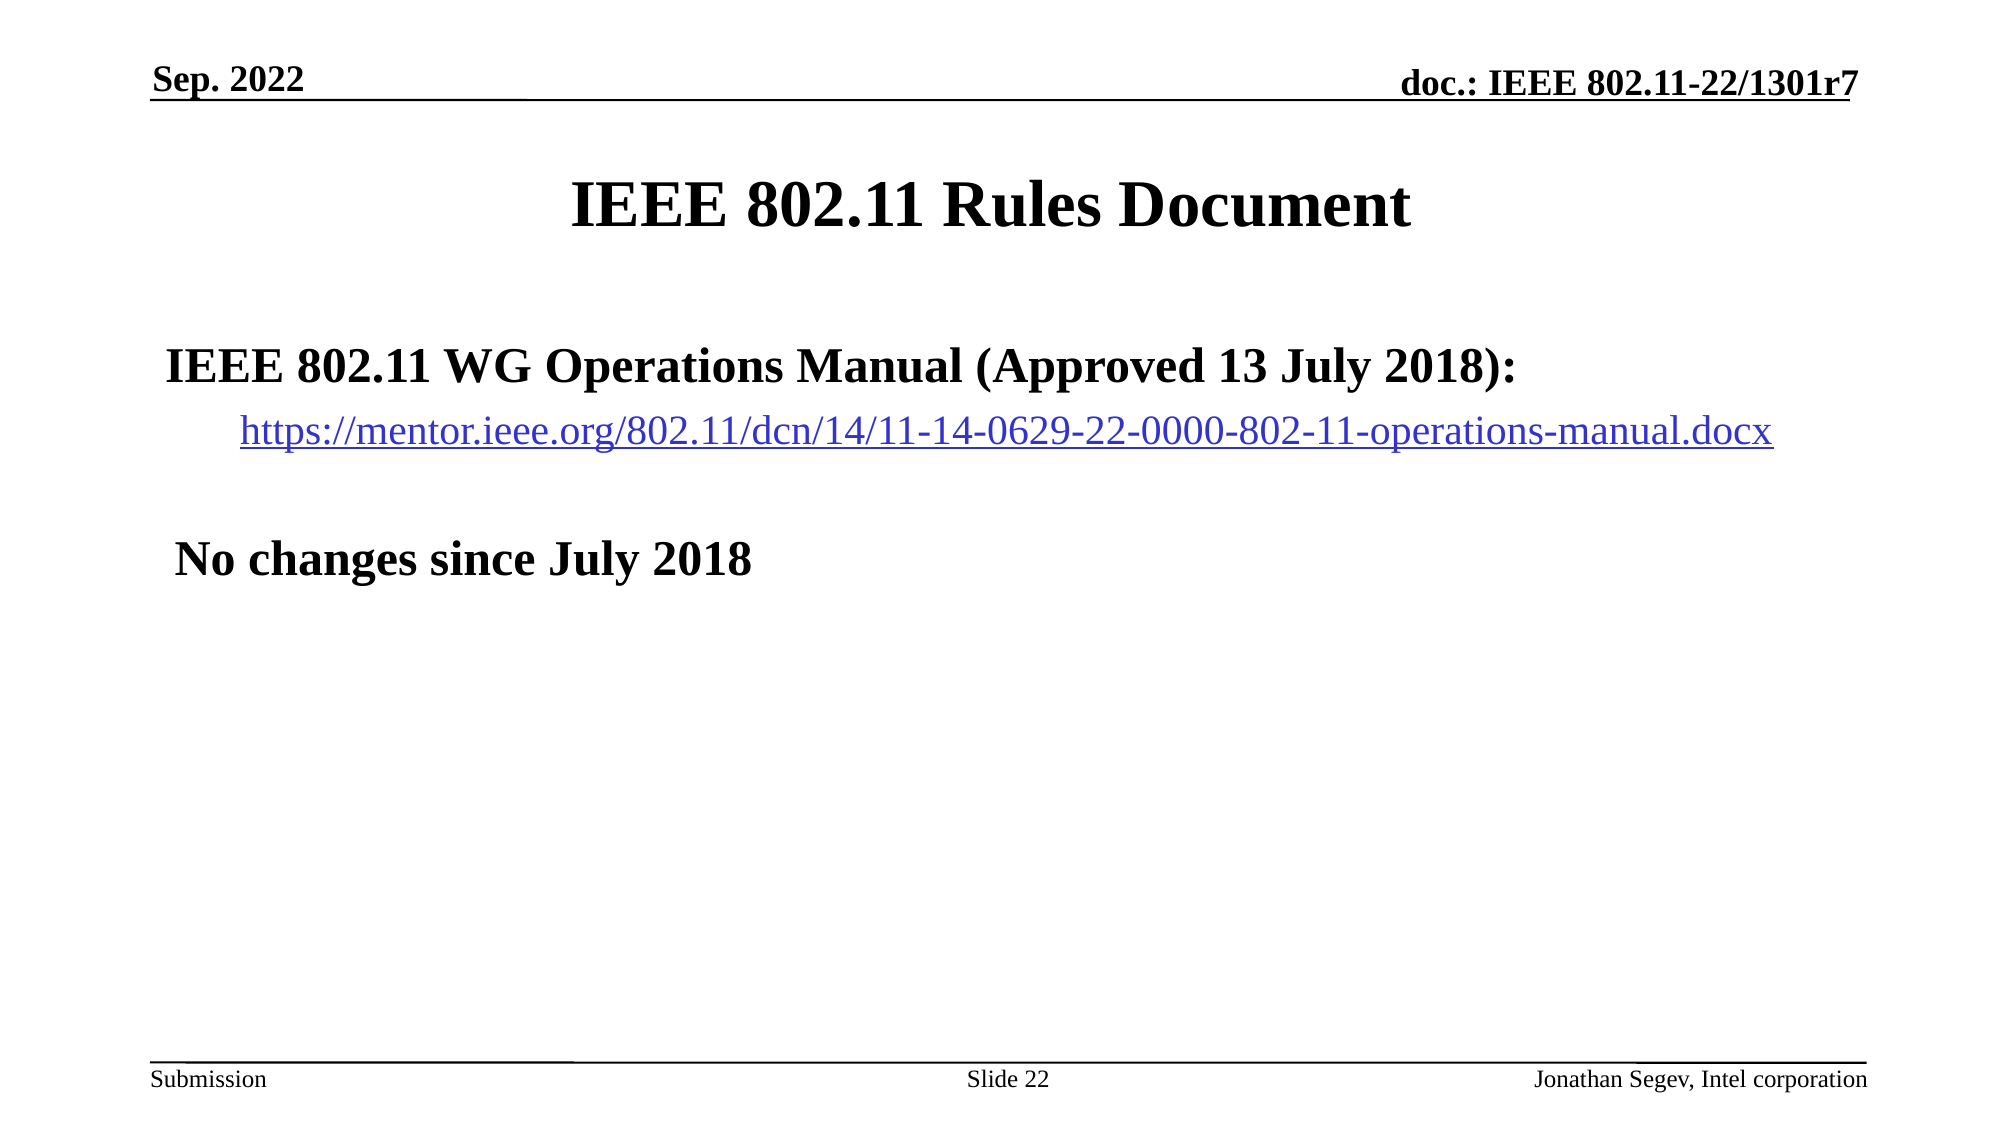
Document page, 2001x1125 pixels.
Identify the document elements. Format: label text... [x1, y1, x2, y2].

list IEEE 802.11 WG Operations Manual (Approved 13 July 2018): https://mentor.ieee.org/802.11/dcn/14/11-14-0629-22-0000-802-11-operations-manual.docx No changes since July 2018 [149, 324, 1850, 1000]
slide_number Slide 22 [950, 1061, 1067, 1123]
footer Jonathan Segev, Intel corporation [1171, 1061, 1869, 1093]
title IEEE 802.11 Rules Document [149, 112, 1850, 288]
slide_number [152, 54, 563, 100]
